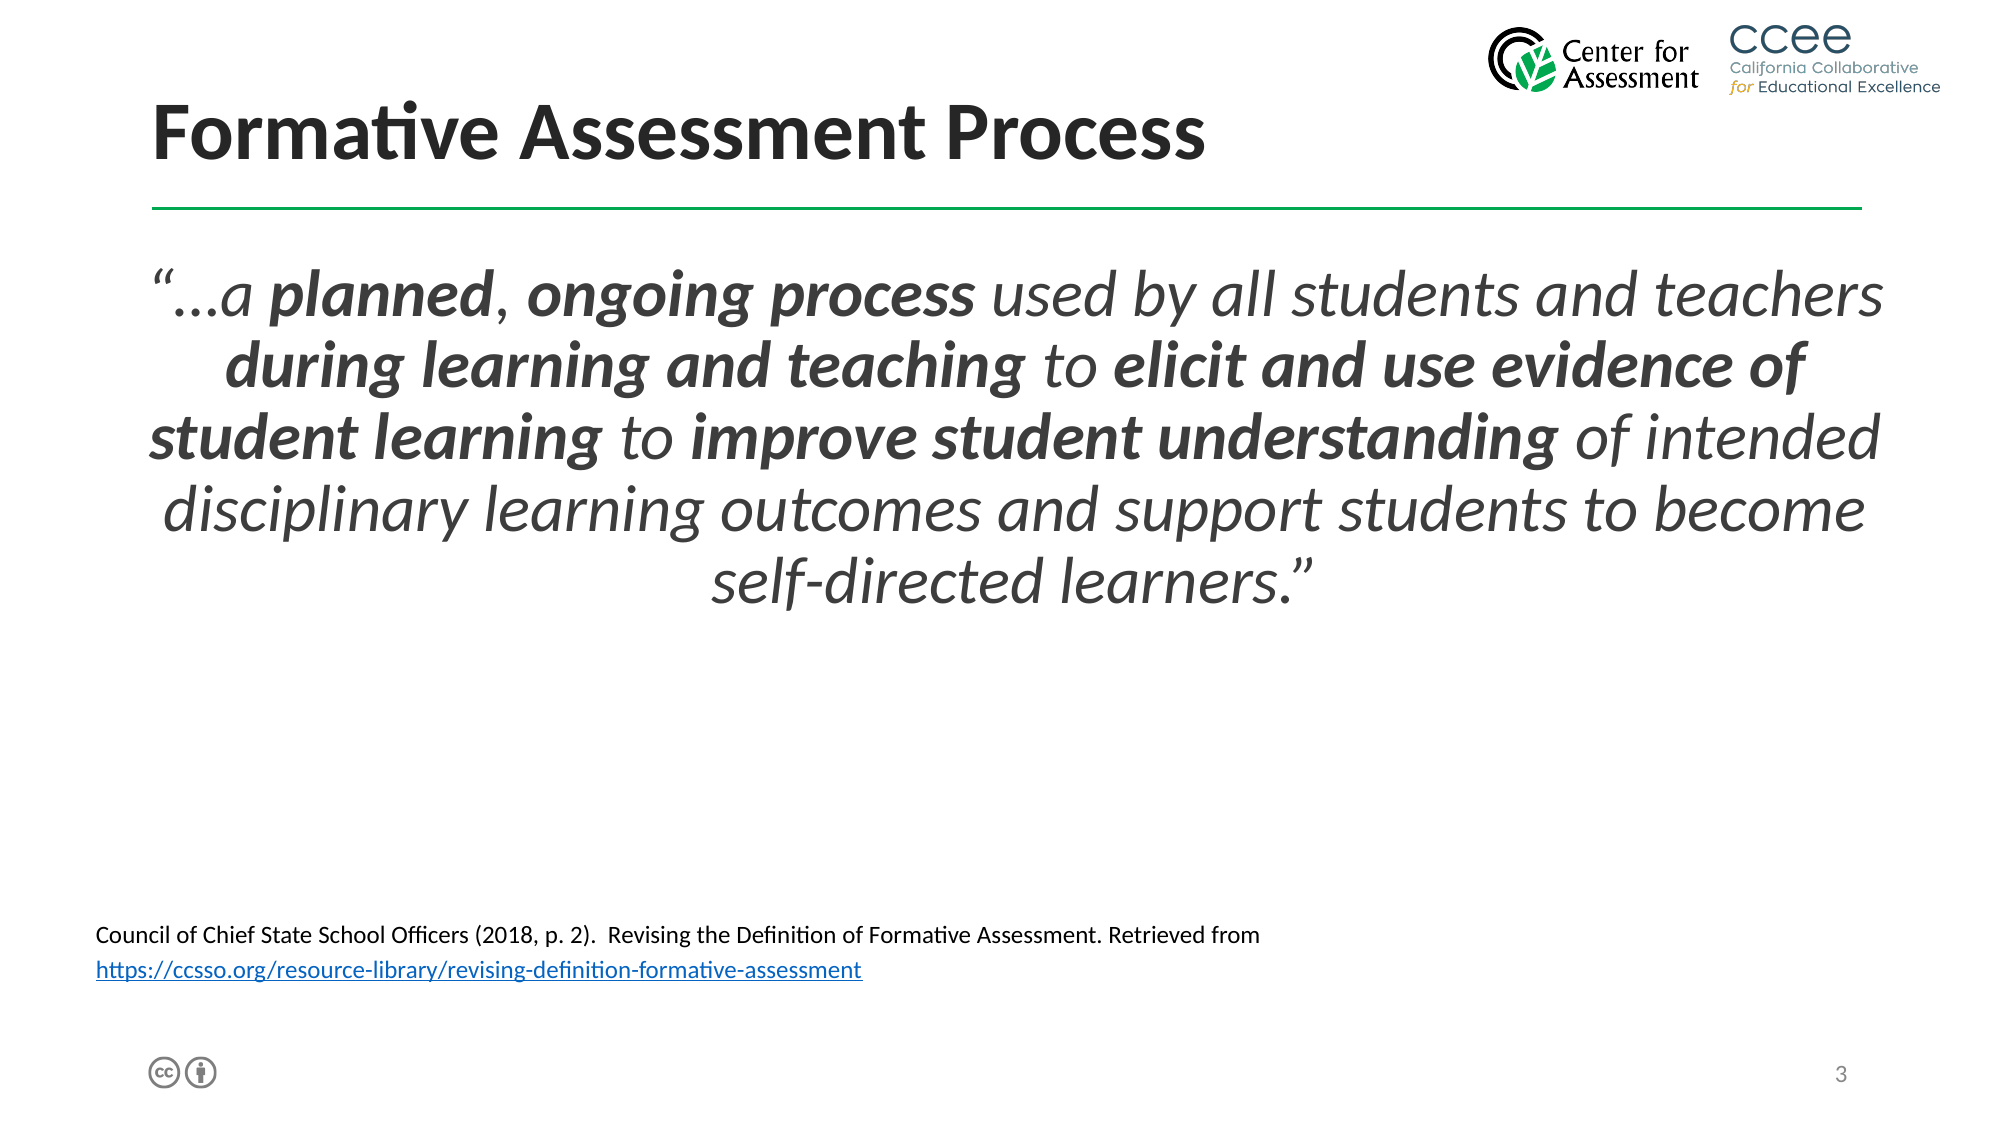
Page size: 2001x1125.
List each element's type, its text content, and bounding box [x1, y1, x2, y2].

list “…a planned, ongoing process used by all students and teachers during learning and teaching to elicit and use evidence of student learning to improve student understanding of intended disciplinary learning outcomes and support students to become self-directed learners.” [111, 250, 1921, 875]
picture [1488, 27, 1699, 59]
title Formative Assessment Process [137, 59, 1863, 206]
picture [1729, 25, 1940, 95]
text_box Council of Chief State School Officers (2018, p. 2). Revising the Definition of Formative Assessment. Retrieved from https://ccsso.org/resource-library/revising-definition-formative-assessment [80, 899, 1925, 1011]
slide_number ‹#› [1412, 1042, 1863, 1103]
